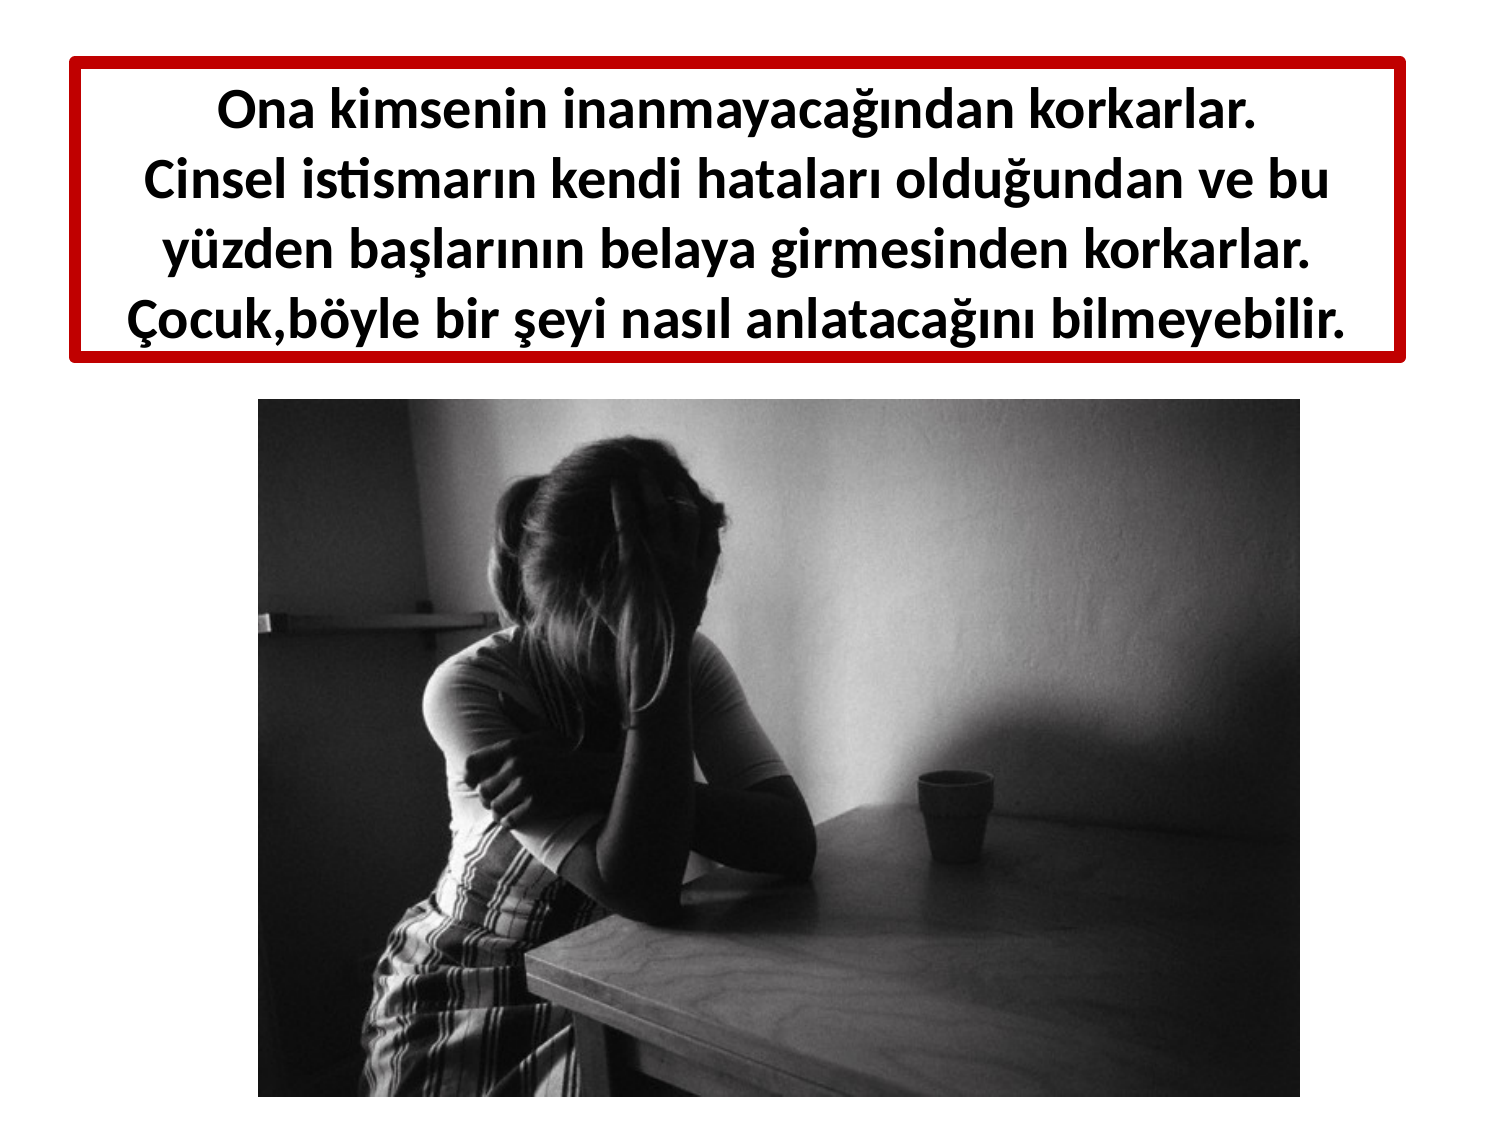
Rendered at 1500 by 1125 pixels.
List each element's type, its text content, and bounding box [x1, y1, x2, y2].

picture [258, 399, 1301, 1097]
text_box Ona kimsenin inanmayacağından korkarlar. Cinsel istismarın kendi hataları olduğundan ve bu yüzden başlarının belaya girmesinden korkarlar. Çocuk,böyle bir şeyi nasıl anlatacağını bilmeyebilir. [73, 60, 1402, 359]
